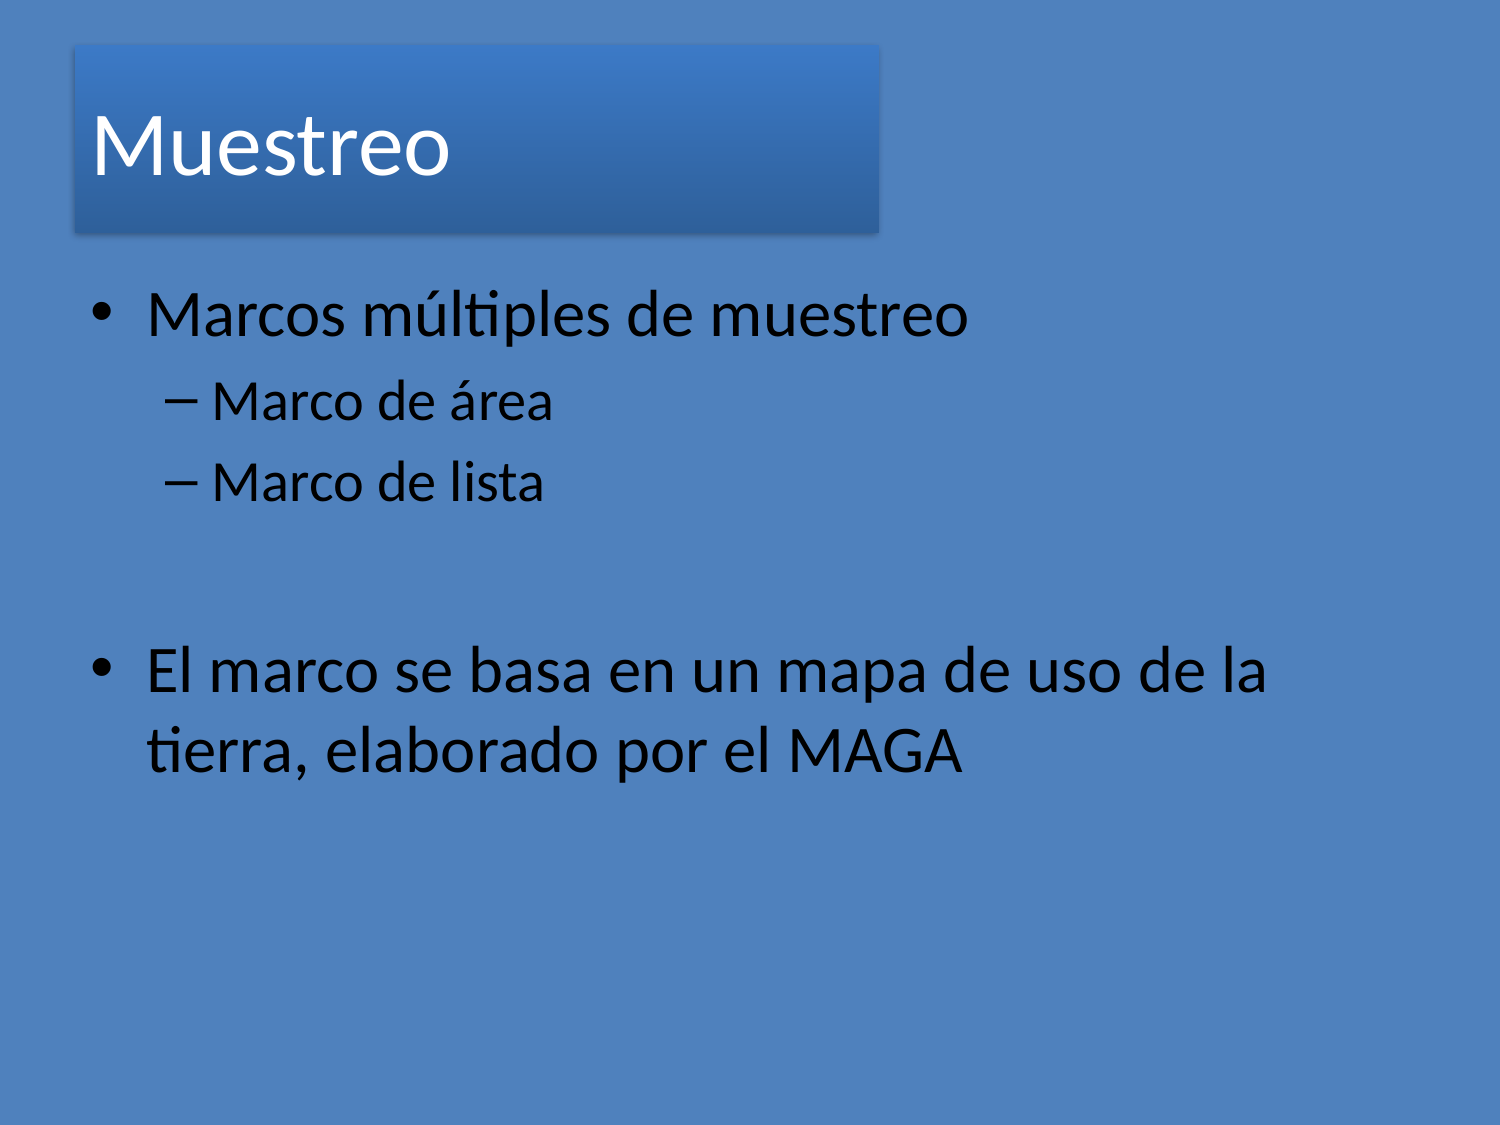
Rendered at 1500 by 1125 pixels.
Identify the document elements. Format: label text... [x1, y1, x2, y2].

list Marcos múltiples de muestreo Marco de área Marco de lista El marco se basa en un mapa de uso de la tierra, elaborado por el MAGA [75, 262, 1425, 1005]
title Muestreo [75, 45, 879, 233]
